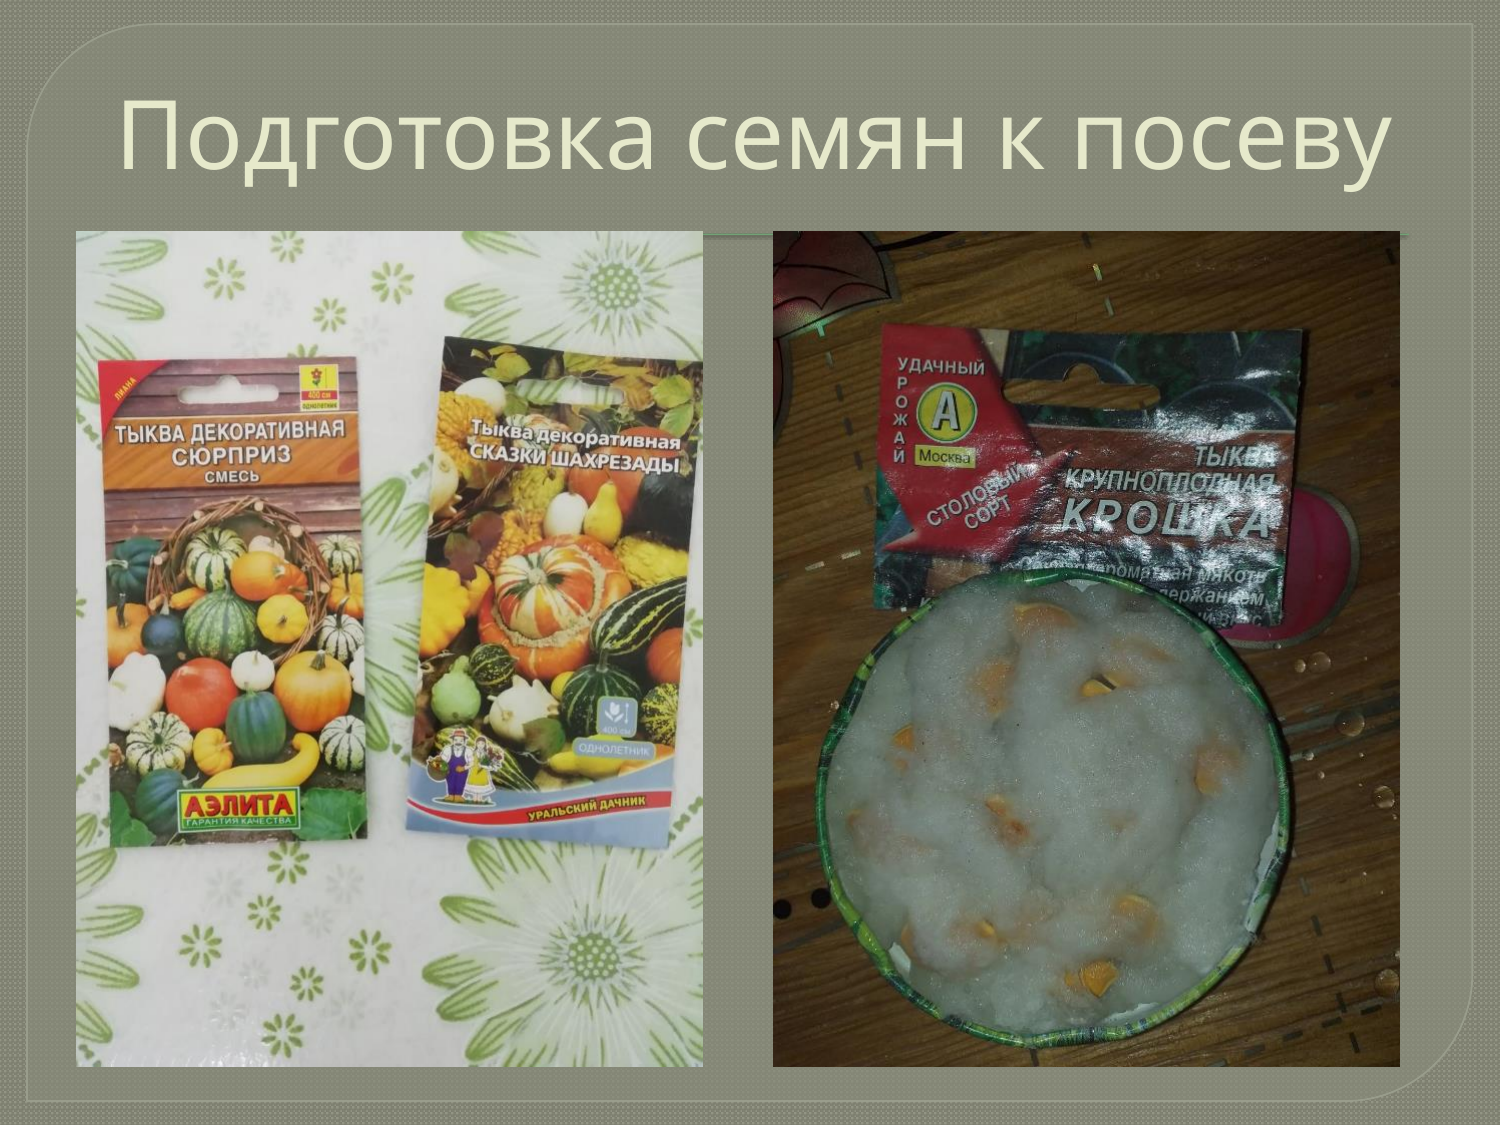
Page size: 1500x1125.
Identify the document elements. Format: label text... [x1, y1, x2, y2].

picture [773, 231, 1400, 1067]
title Подготовка семян к посеву [75, 41, 1425, 197]
picture [76, 231, 703, 1067]
